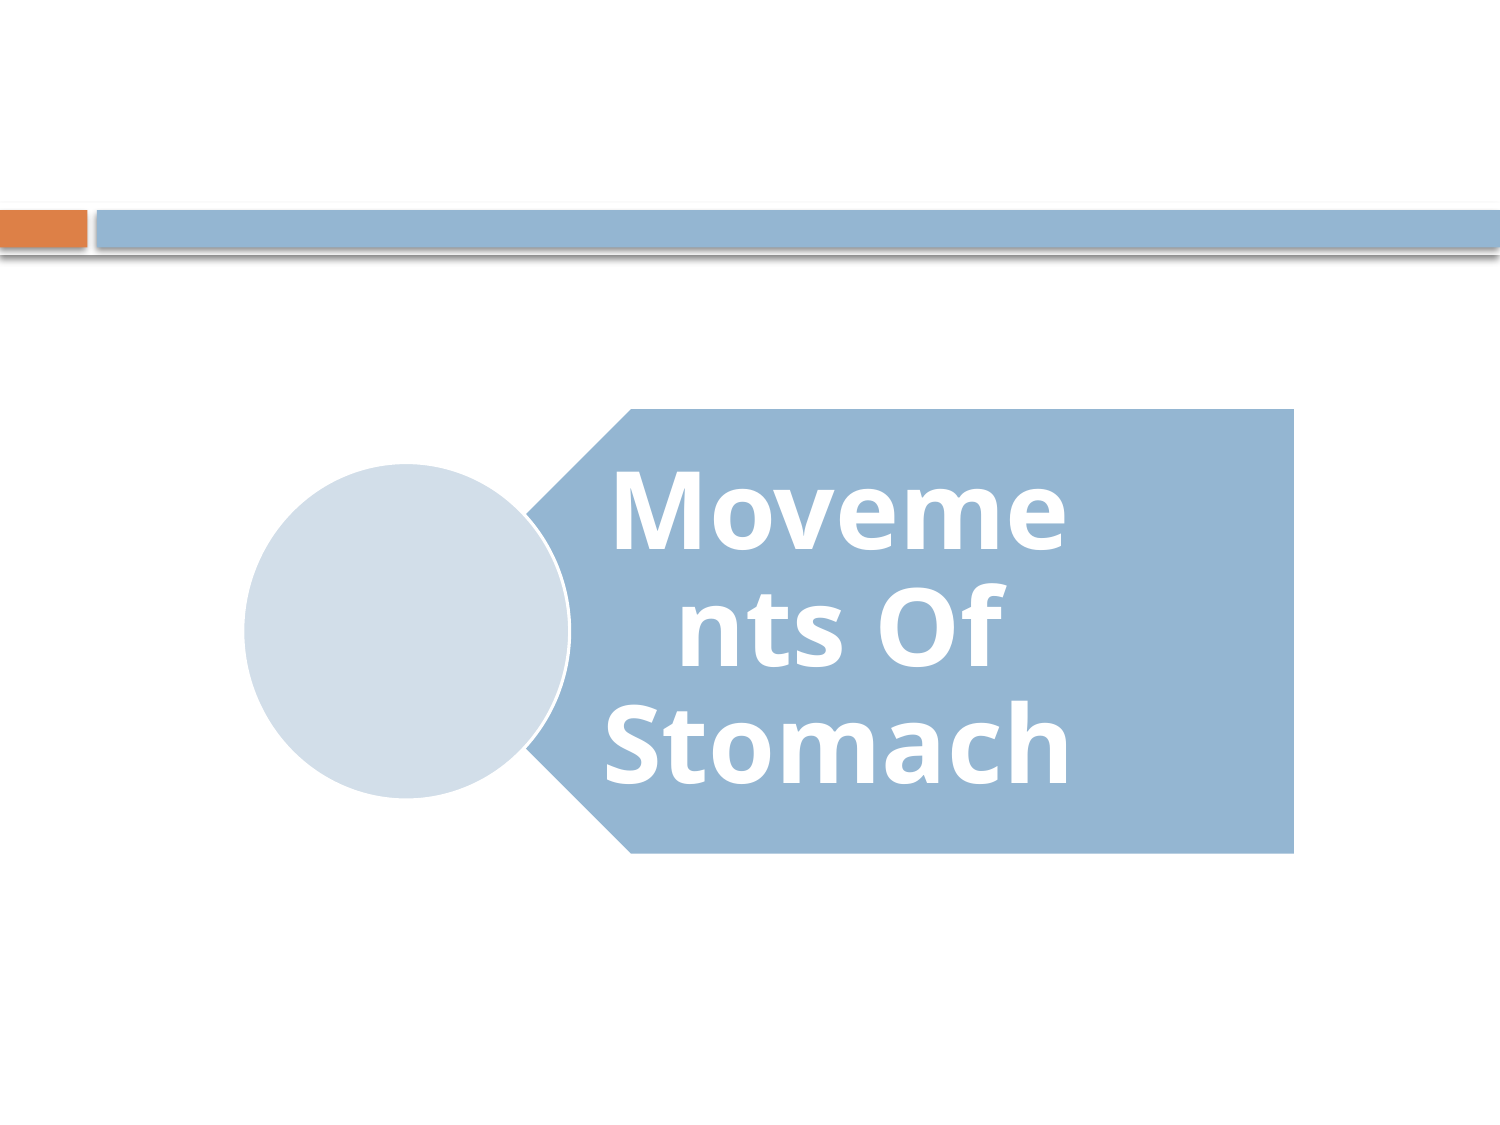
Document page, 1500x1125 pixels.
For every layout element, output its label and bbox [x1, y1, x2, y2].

list [100, 262, 1439, 1001]
